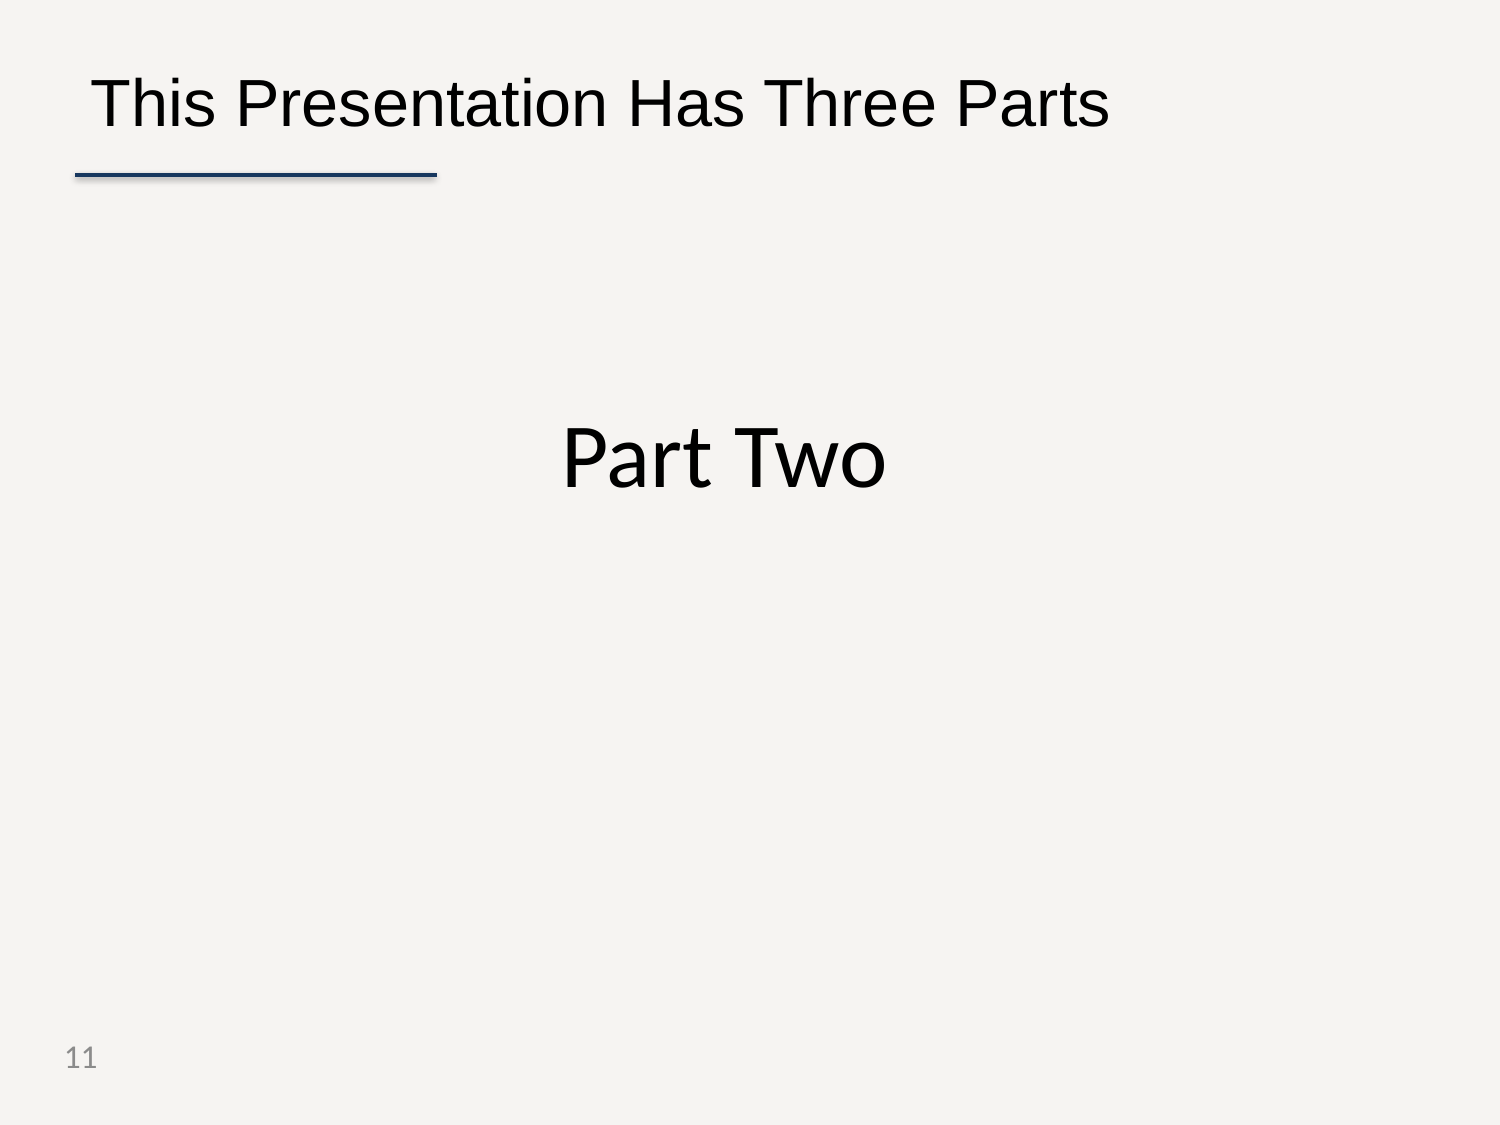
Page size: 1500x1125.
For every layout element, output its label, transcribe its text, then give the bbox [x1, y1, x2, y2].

text_box This Presentation Has Three Parts [57, 52, 1433, 148]
slide_number 11 [0, 1025, 113, 1085]
text_box Part Two [0, 388, 1475, 514]
